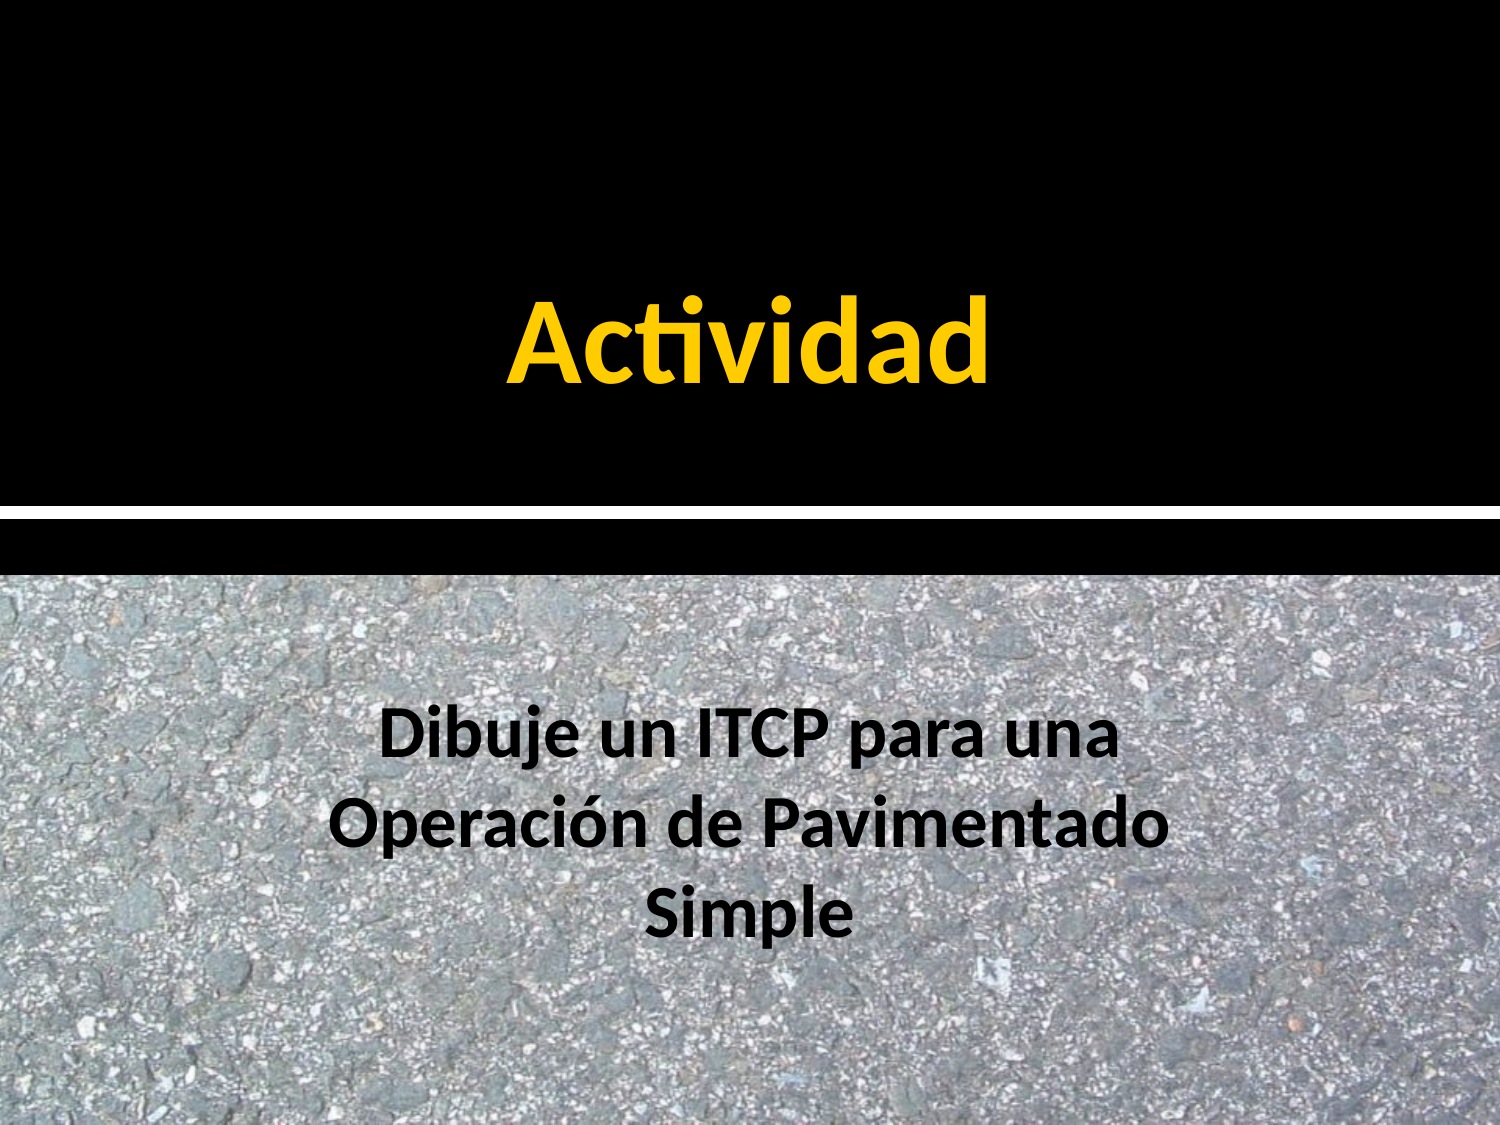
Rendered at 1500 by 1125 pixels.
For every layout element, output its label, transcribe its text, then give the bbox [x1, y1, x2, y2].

title Actividad [112, 212, 1388, 454]
subtitle Dibuje un ITCP para una Operación de Pavimentado Simple [225, 675, 1275, 963]
